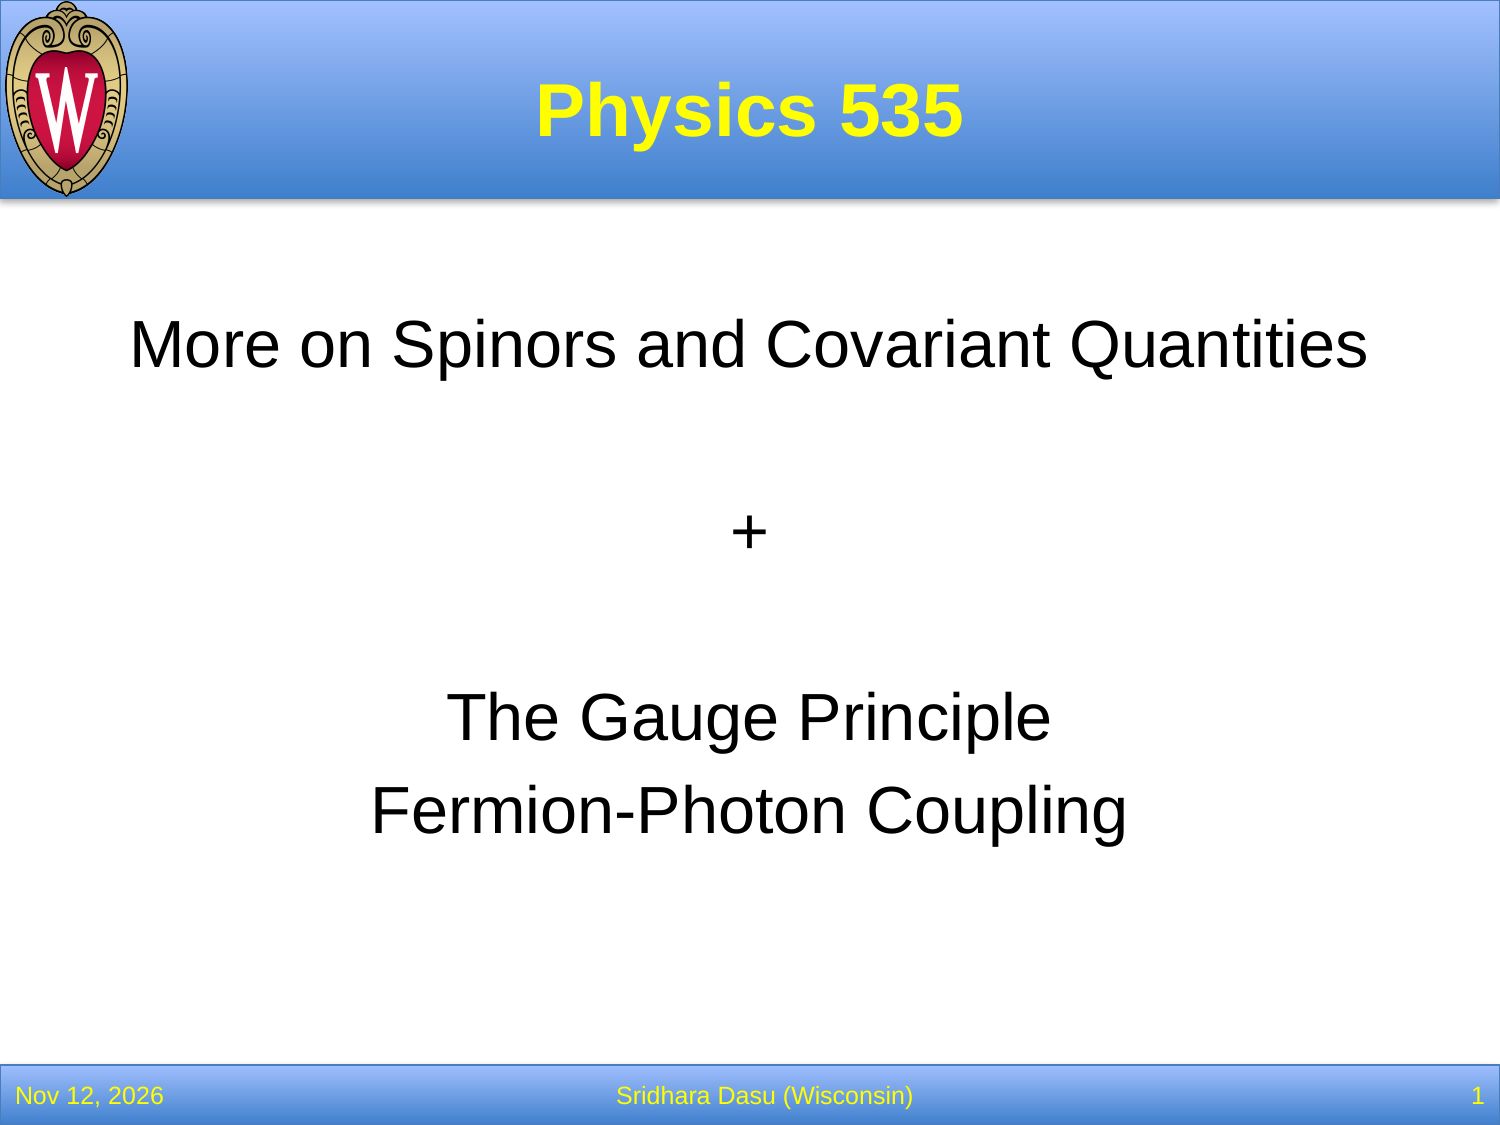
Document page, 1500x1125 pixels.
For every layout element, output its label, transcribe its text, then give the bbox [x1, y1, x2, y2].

slide_number 1 [1325, 1065, 1500, 1125]
list More on Spinors and Covariant Quantities + The Gauge Principle Fermion-Photon Coupling [24, 199, 1476, 1013]
footer Sridhara Dasu (Wisconsin) [205, 1065, 1325, 1125]
title Physics 535 [74, 12, 1426, 199]
picture [5, 1, 128, 197]
slide_number 2-Mar-22 [0, 1065, 205, 1125]
